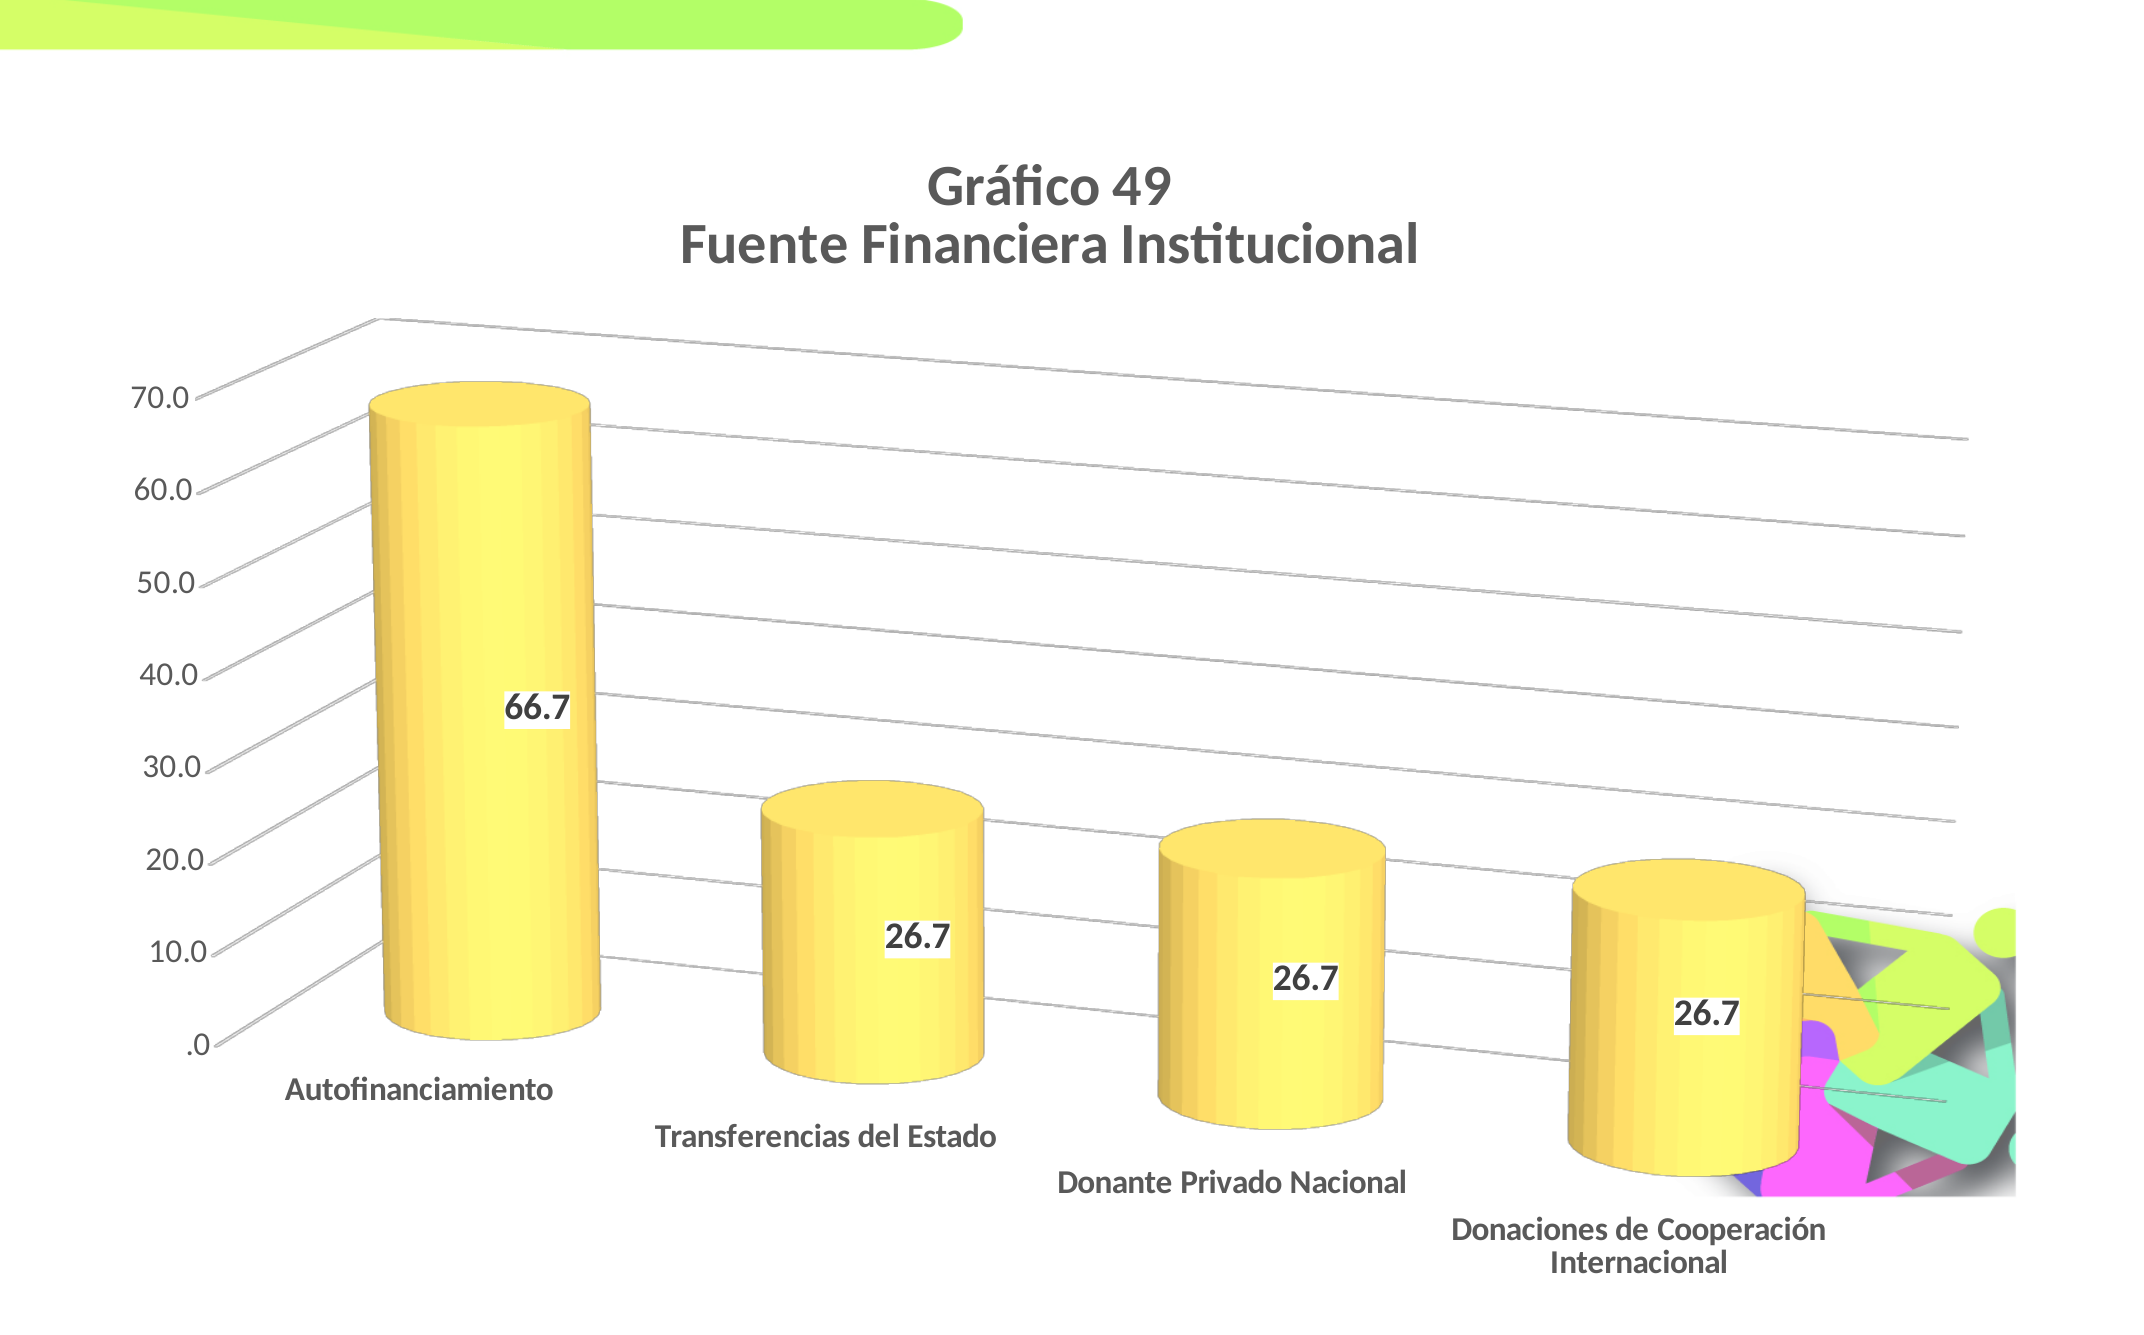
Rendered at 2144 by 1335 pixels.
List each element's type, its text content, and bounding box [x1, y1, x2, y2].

table_cell 1 [0, 0, 2144, 1335]
chart [0, 111, 2100, 1306]
